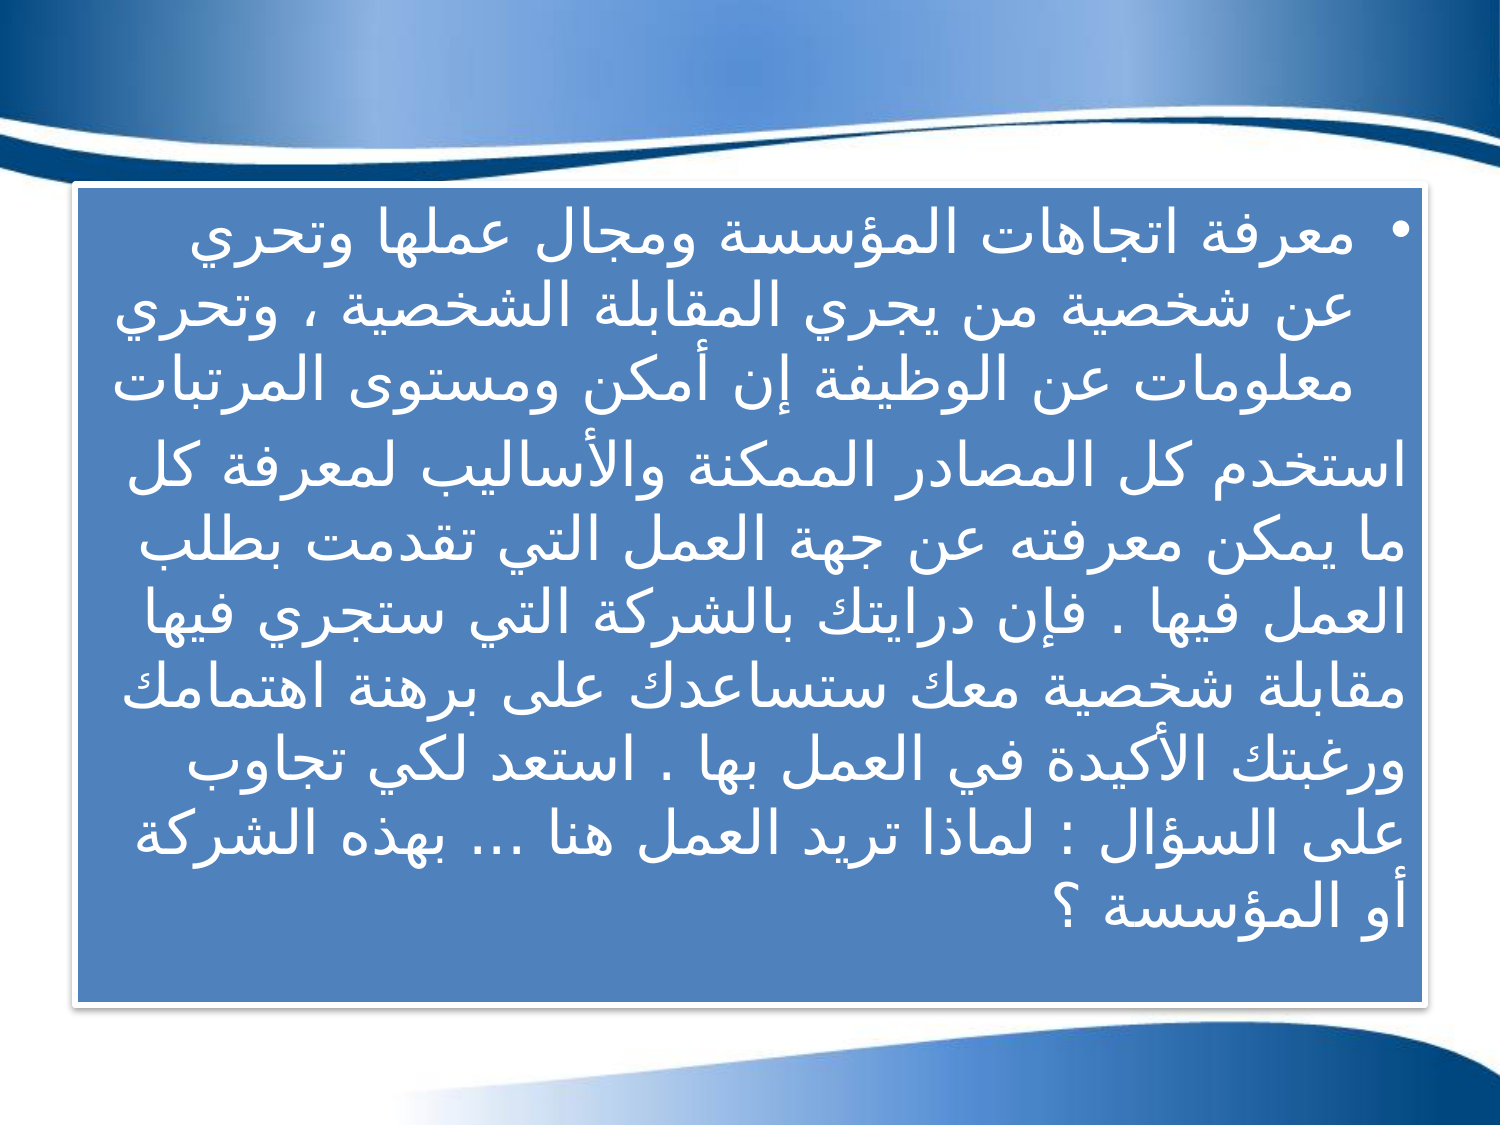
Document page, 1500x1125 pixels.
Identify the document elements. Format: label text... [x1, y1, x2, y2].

picture [0, 0, 1500, 1125]
list معرفة اتجاهات المؤسسة ومجال عملها وتحري عن شخصية من يجري المقابلة الشخصية ، وتحري معلومات عن الوظيفة إن أمكن ومستوى المرتبات استخدم كل المصادر الممكنة والأساليب لمعرفة كل ما يمكن معرفته عن جهة العمل التي تقدمت بطلب العمل فيها . فإن درايتك بالشركة التي ستجري فيها مقابلة شخصية معك ستساعدك على برهنة اهتمامك ورغبتك الأكيدة في العمل بها . استعد لكي تجاوب على السؤال : لماذا تريد العمل هنا ... بهذه الشركة أو المؤسسة ؟ [72, 181, 1428, 1008]
